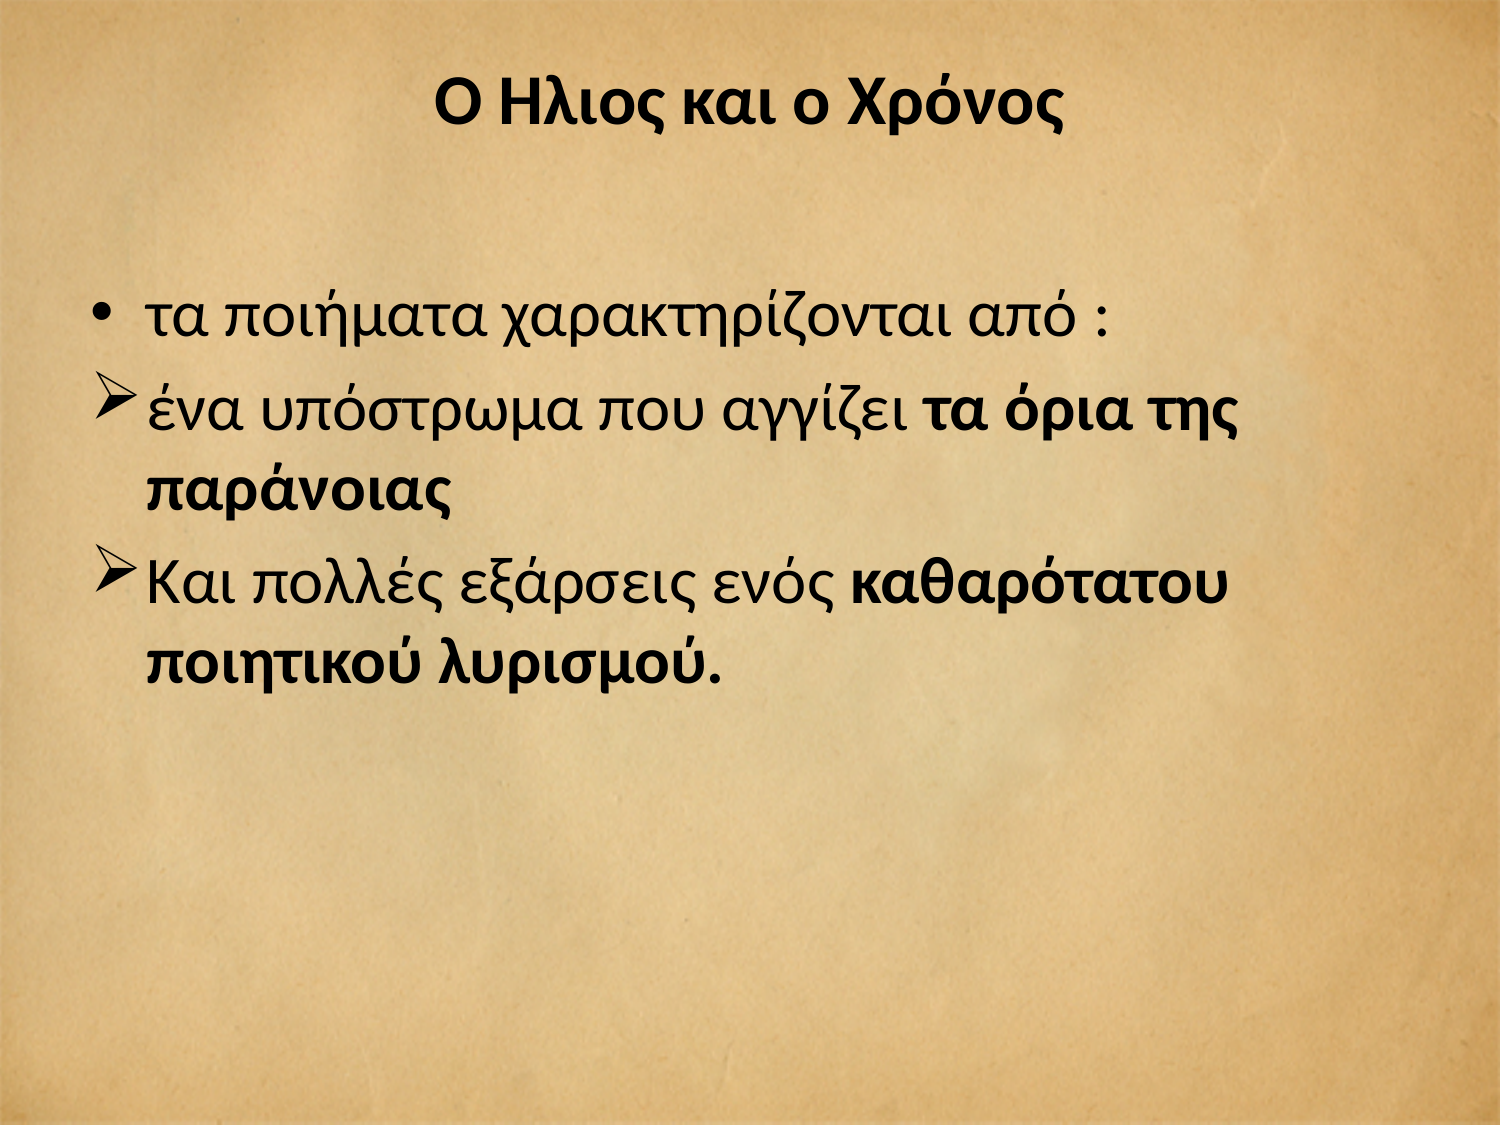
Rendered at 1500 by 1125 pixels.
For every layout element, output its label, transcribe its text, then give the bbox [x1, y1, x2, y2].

picture [0, 0, 1500, 1125]
list τα ποιήματα χαρακτηρίζονται από : ένα υπόστρωμα που αγγίζει τα όρια της παράνοιας Και πολλές εξάρσεις ενός καθαρότατου ποιητικού λυρισμού. [75, 262, 1425, 1005]
title Ο Ήλιος και ο Χρόνος [75, 45, 1425, 233]
